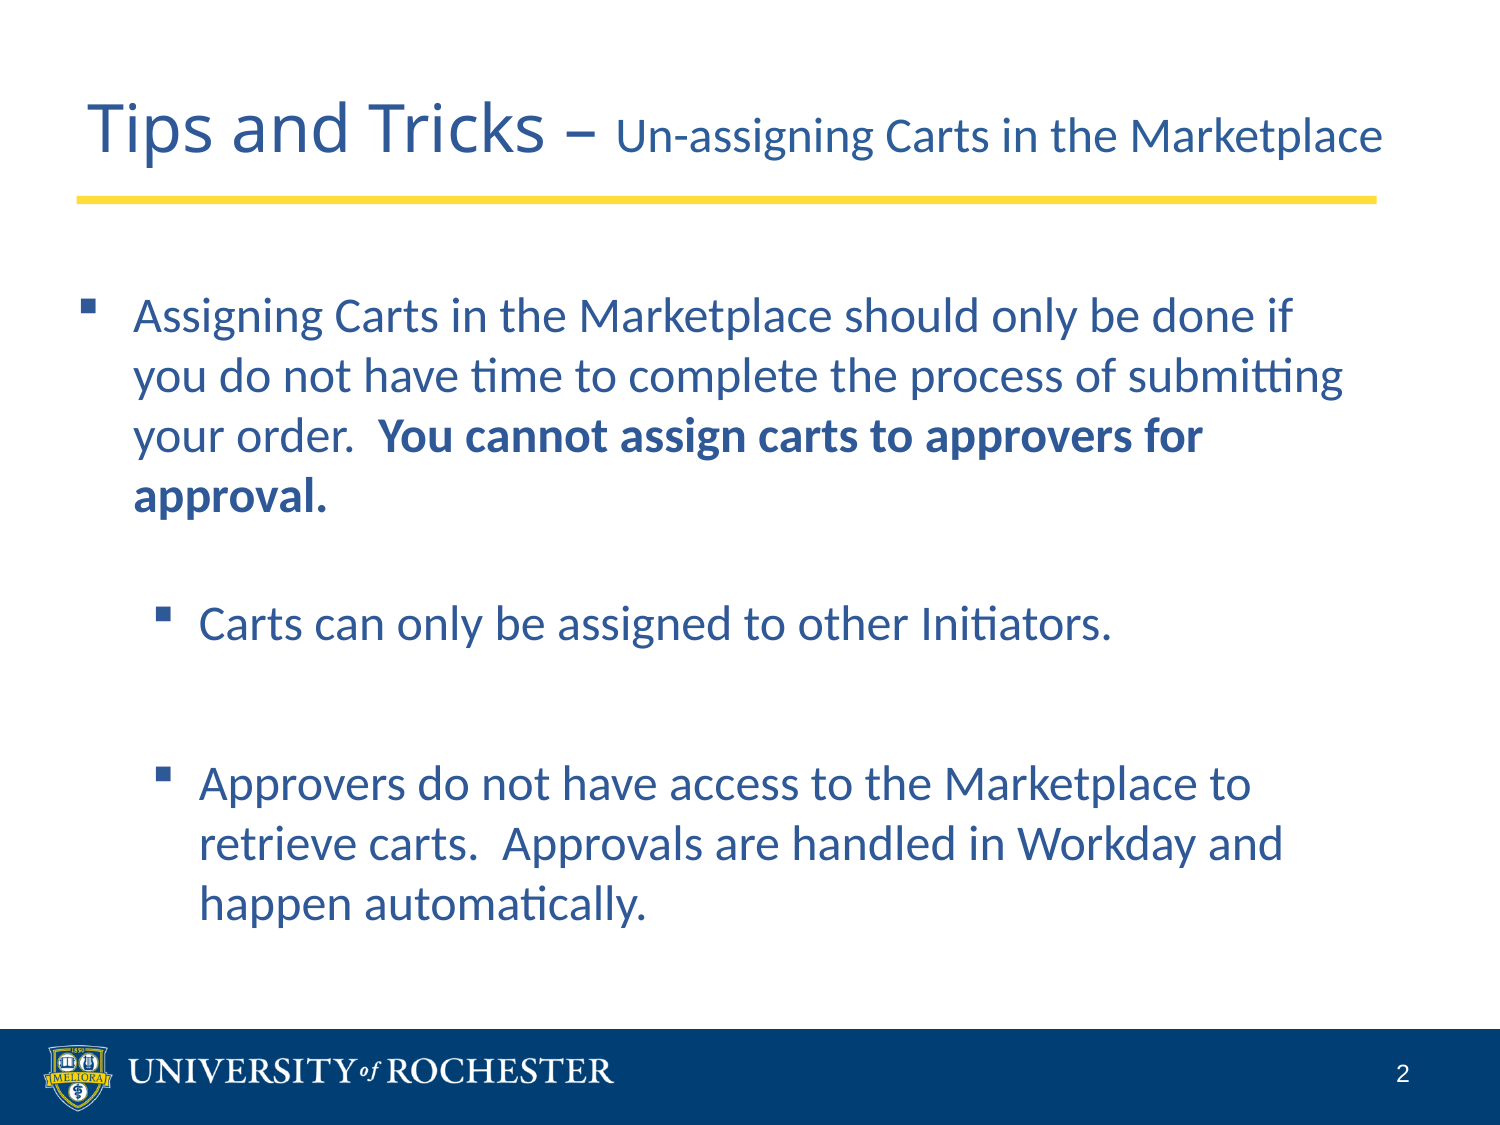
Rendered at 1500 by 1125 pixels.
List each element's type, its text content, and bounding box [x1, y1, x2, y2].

title Tips and Tricks – Un-assigning Carts in the Marketplace [72, 24, 1488, 227]
picture [0, 1029, 1500, 1125]
list Assigning Carts in the Marketplace should only be done if you do not have time to complete the process of submitting your order. You cannot assign carts to approvers for approval. Carts can only be assigned to other Initiators. Approvers do not have access to the Marketplace to retrieve carts. Approvals are handled in Workday and happen automatically. [61, 275, 1377, 1013]
